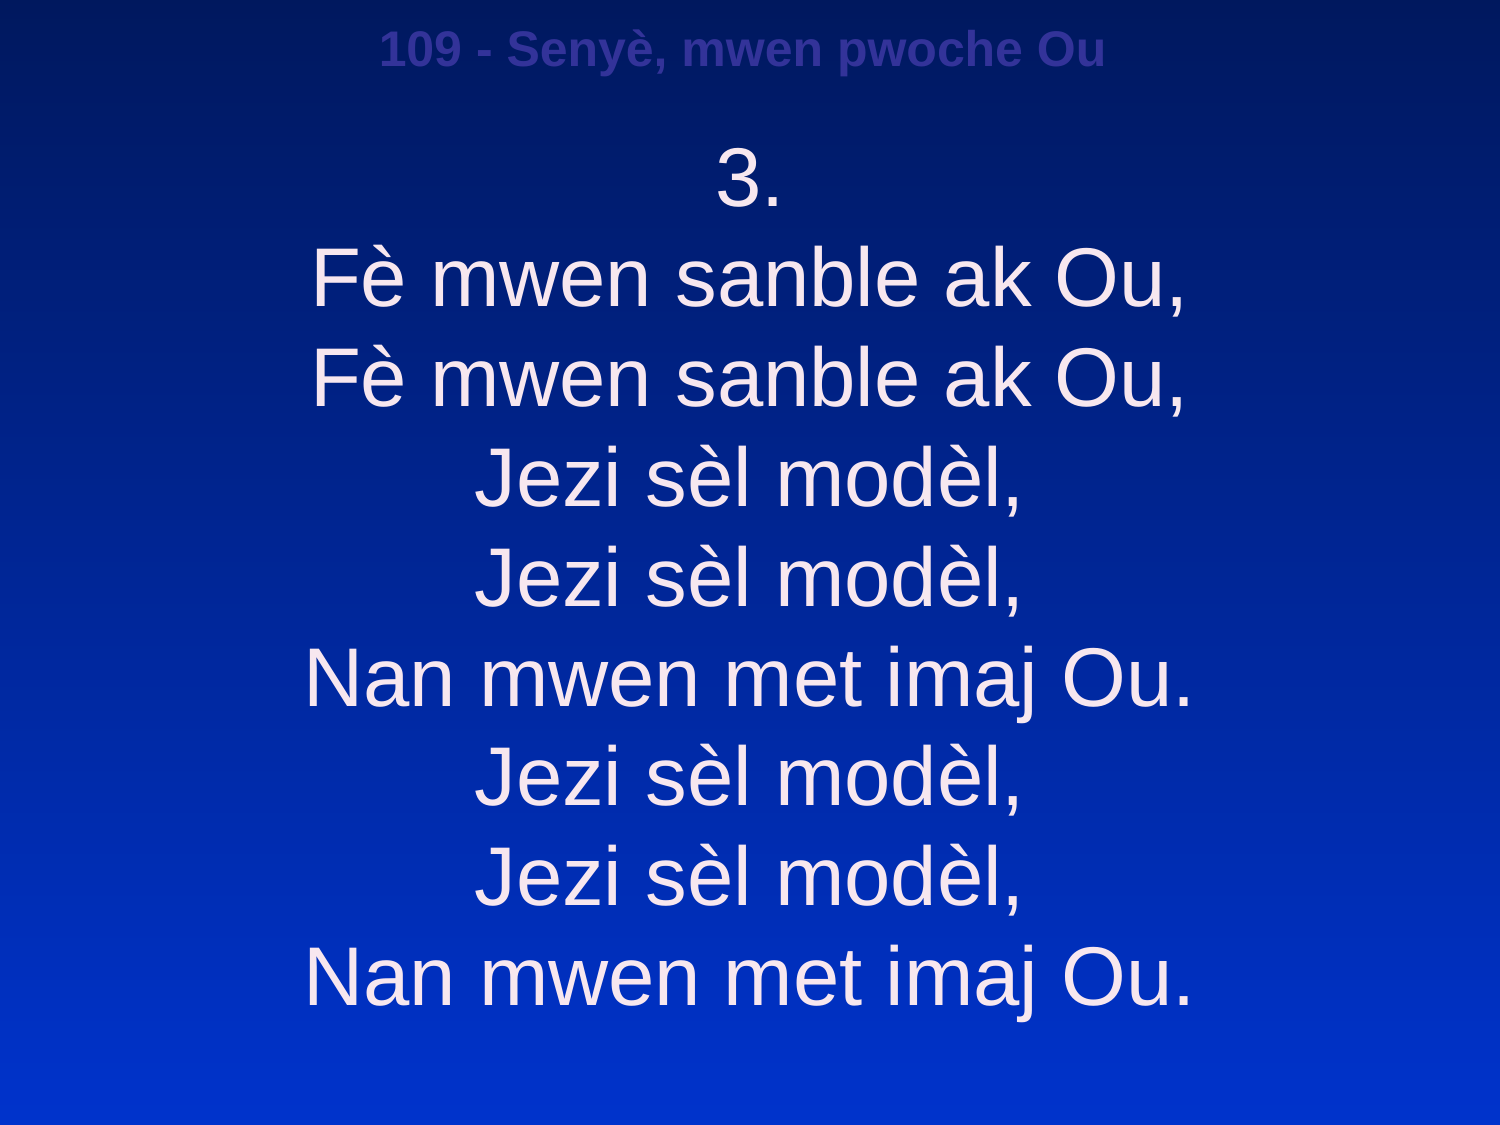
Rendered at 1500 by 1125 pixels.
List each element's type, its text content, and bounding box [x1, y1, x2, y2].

text_box 3. Fè mwen sanble ak Ou, Fè mwen sanble ak Ou, Jezi sèl modèl, Jezi sèl modèl, Nan mwen met imaj Ou. Jezi sèl modèl, Jezi sèl modèl, Nan mwen met imaj Ou. [79, 115, 1421, 1030]
text_box 109 - Senyè, mwen pwoche Ou [0, 9, 1500, 79]
